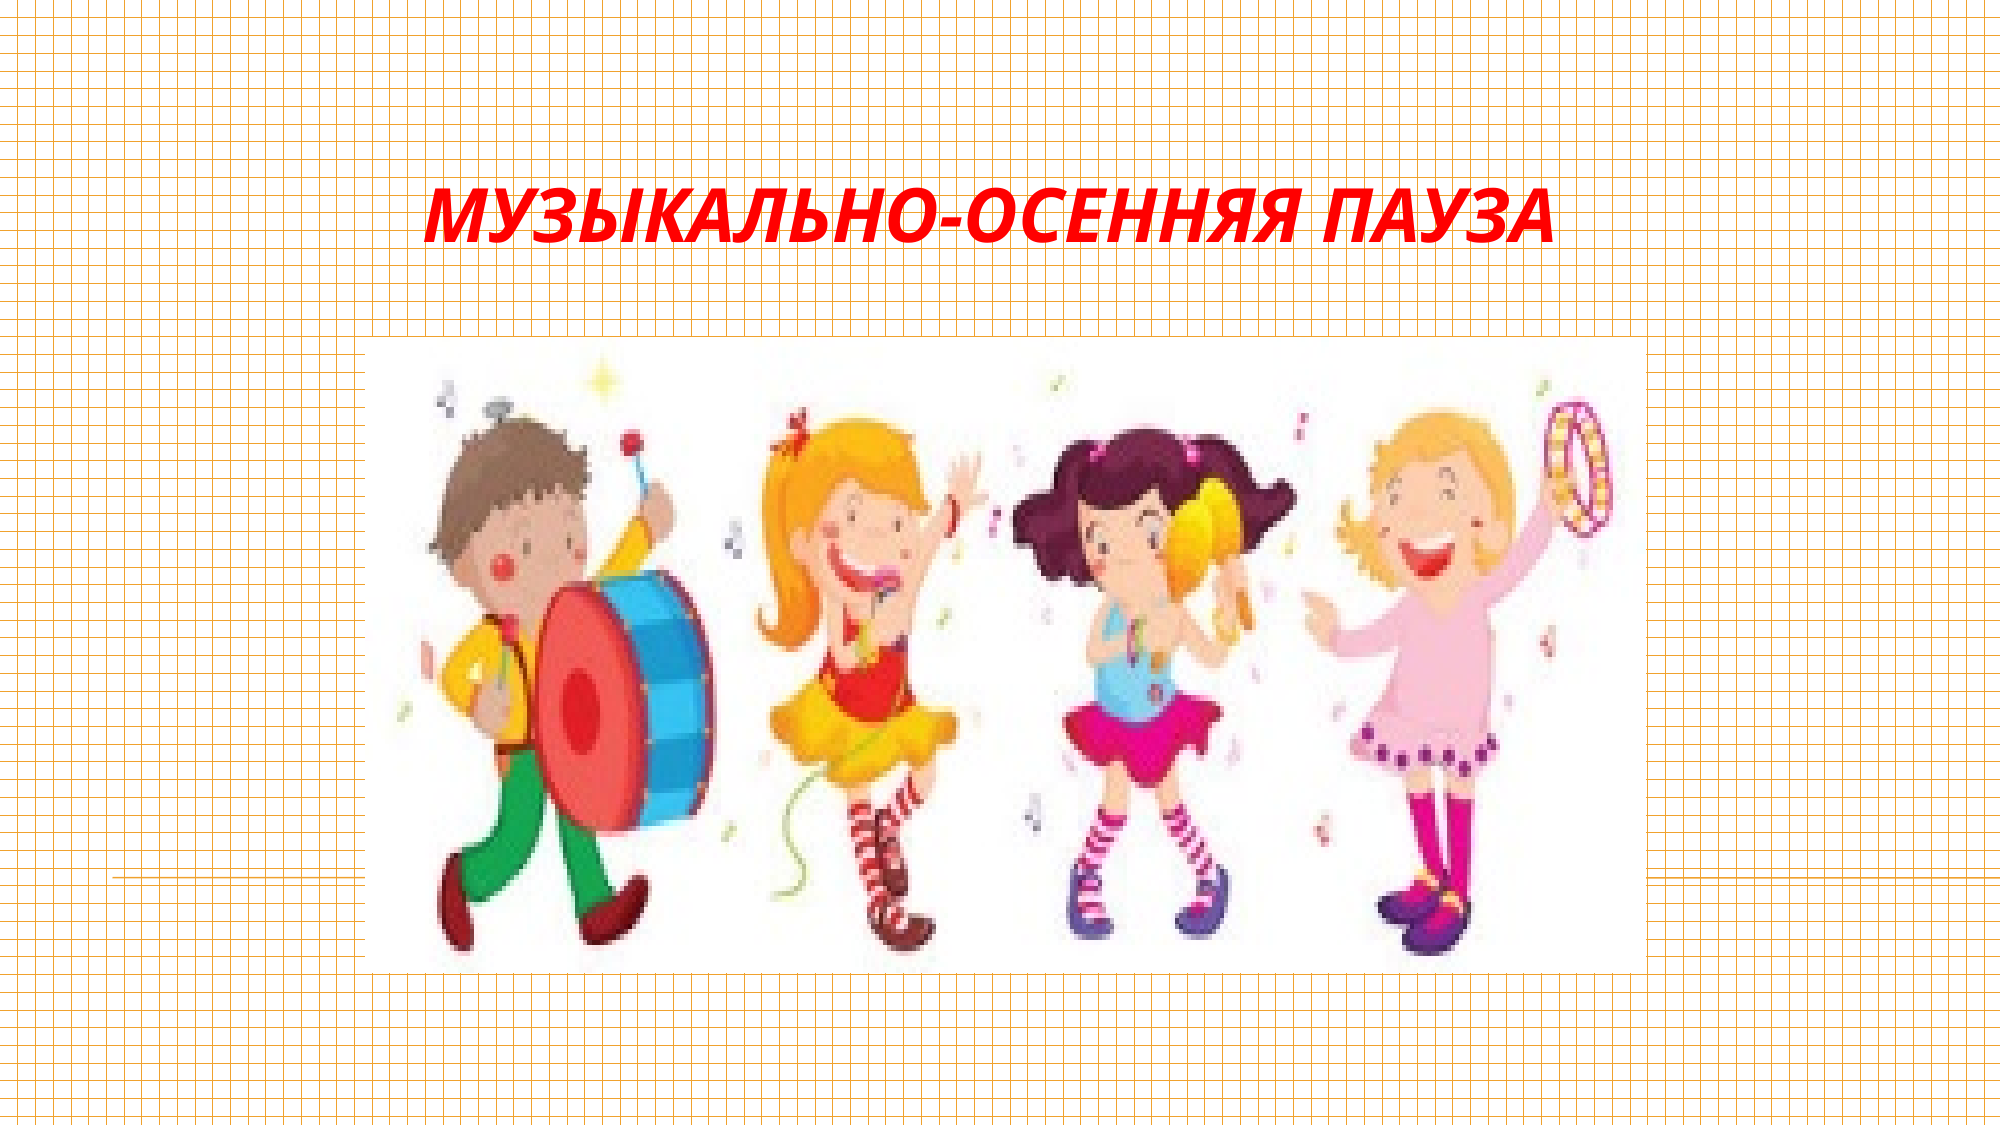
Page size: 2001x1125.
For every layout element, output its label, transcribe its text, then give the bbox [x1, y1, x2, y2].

picture [364, 336, 1646, 973]
title Музыкально-осенняя пауза [249, 159, 1750, 307]
